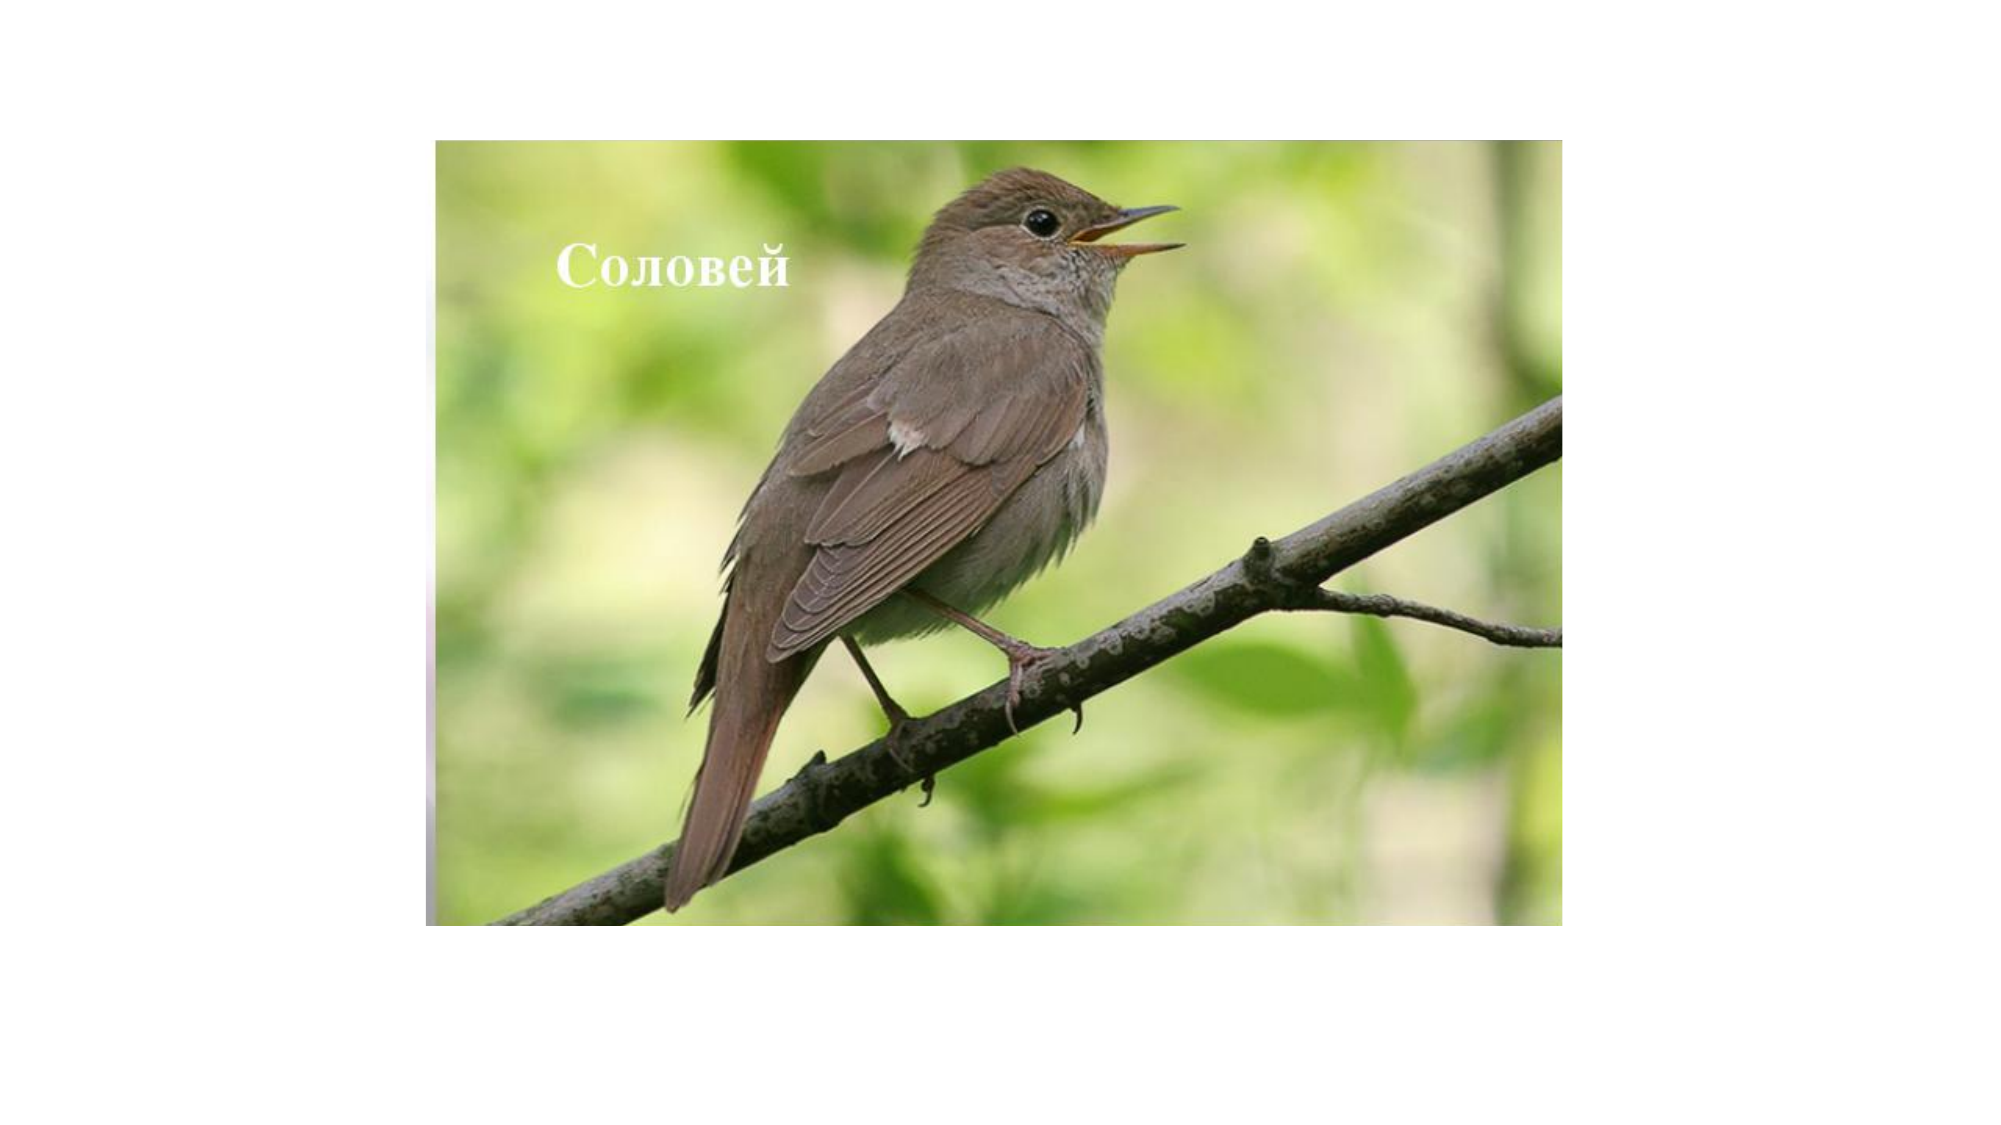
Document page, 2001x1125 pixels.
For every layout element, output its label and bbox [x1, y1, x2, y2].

picture [425, 140, 1563, 926]
